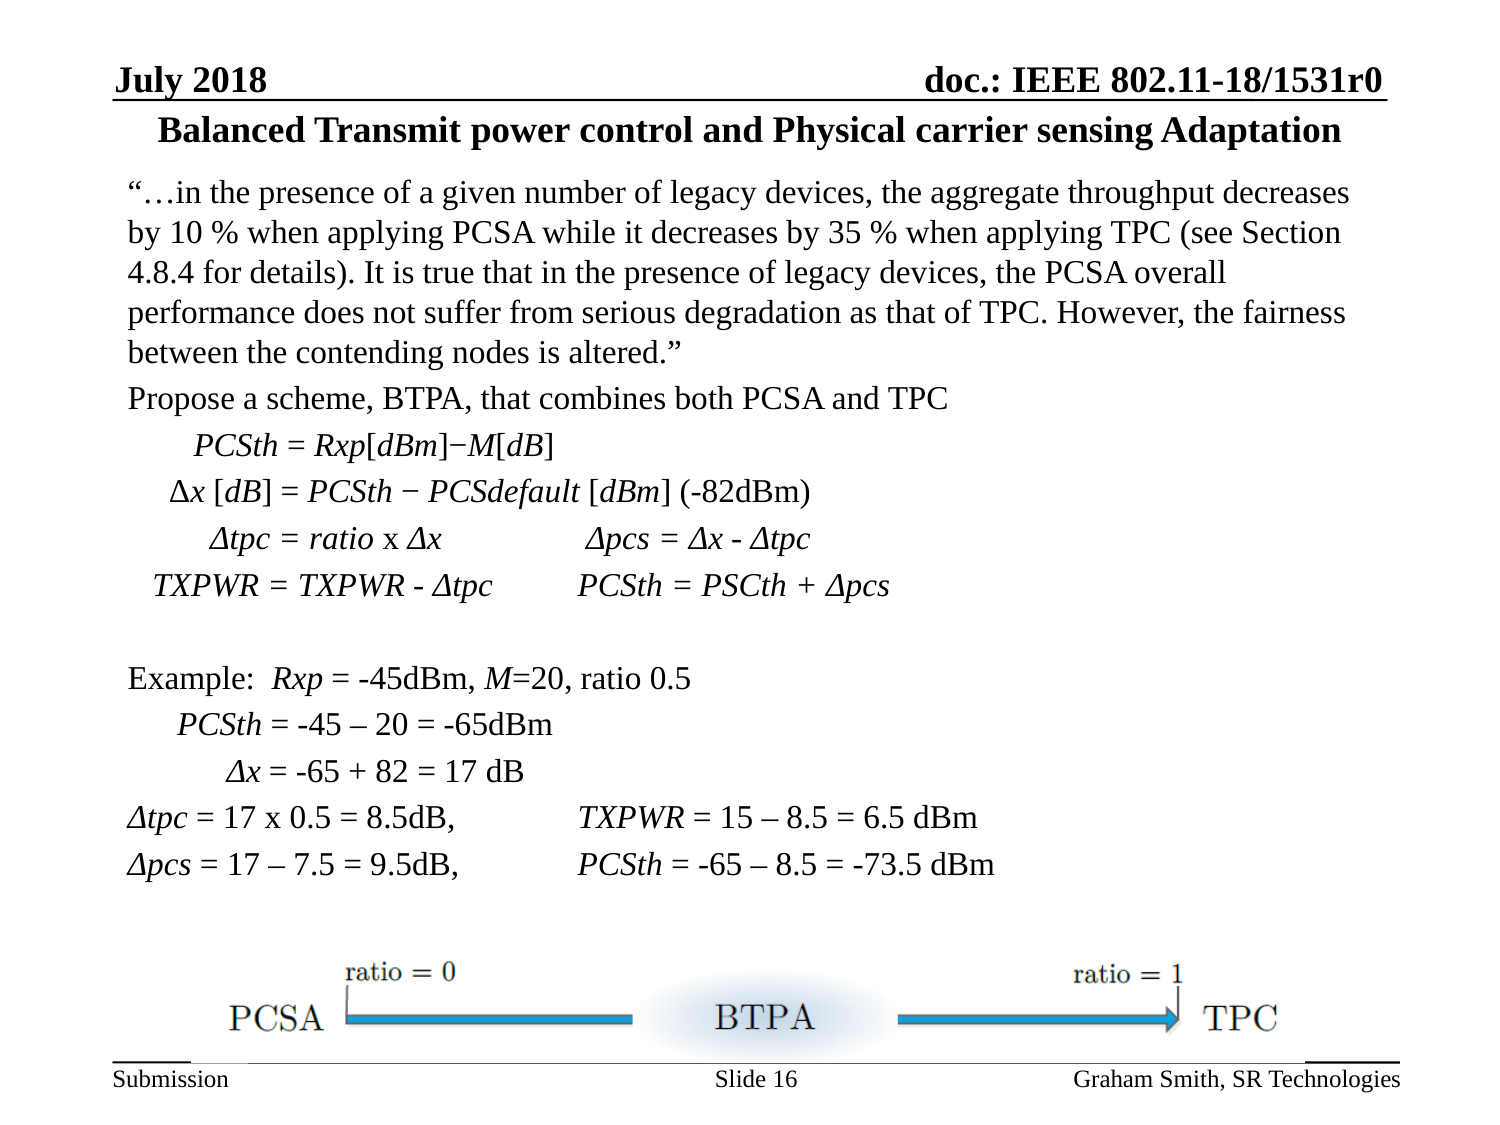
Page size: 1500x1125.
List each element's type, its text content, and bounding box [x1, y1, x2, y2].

slide_number Slide 16 [712, 1071, 800, 1093]
title Balanced Transmit power control and Physical carrier sensing Adaptation [112, 112, 1388, 188]
footer Graham Smith, SR Technologies [1069, 1061, 1402, 1093]
picture [191, 943, 1305, 1063]
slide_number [114, 54, 270, 101]
list “…in the presence of a given number of legacy devices, the aggregate throughput decreases by 10 % when applying PCSA while it decreases by 35 % when applying TPC (see Section 4.8.4 for details). It is true that in the presence of legacy devices, the PCSA overall performance does not suffer from serious degradation as that of TPC. However, the fairness between the contending nodes is altered.” Propose a scheme, BTPA, that combines both PCSA and TPC PCSth = Rxp[dBm]−M[dB] Δx [dB] = PCSth − PCSdefault [dBm] (-82dBm) Δtpc = ratio x Δx Δpcs = Δx - Δtpc TXPWR = TXPWR - Δtpc PCSth = PSCth + Δpcs Example: Rxp = -45dBm, M=20, ratio 0.5 PCSth = -45 – 20 = -65dBm Δx = -65 + 82 = 17 dB Δtpc = 17 x 0.5 = 8.5dB, TXPWR = 15 – 8.5 = 6.5 dBm Δpcs = 17 – 7.5 = 9.5dB, PCSth = -65 – 8.5 = -73.5 dBm [112, 188, 1388, 913]
